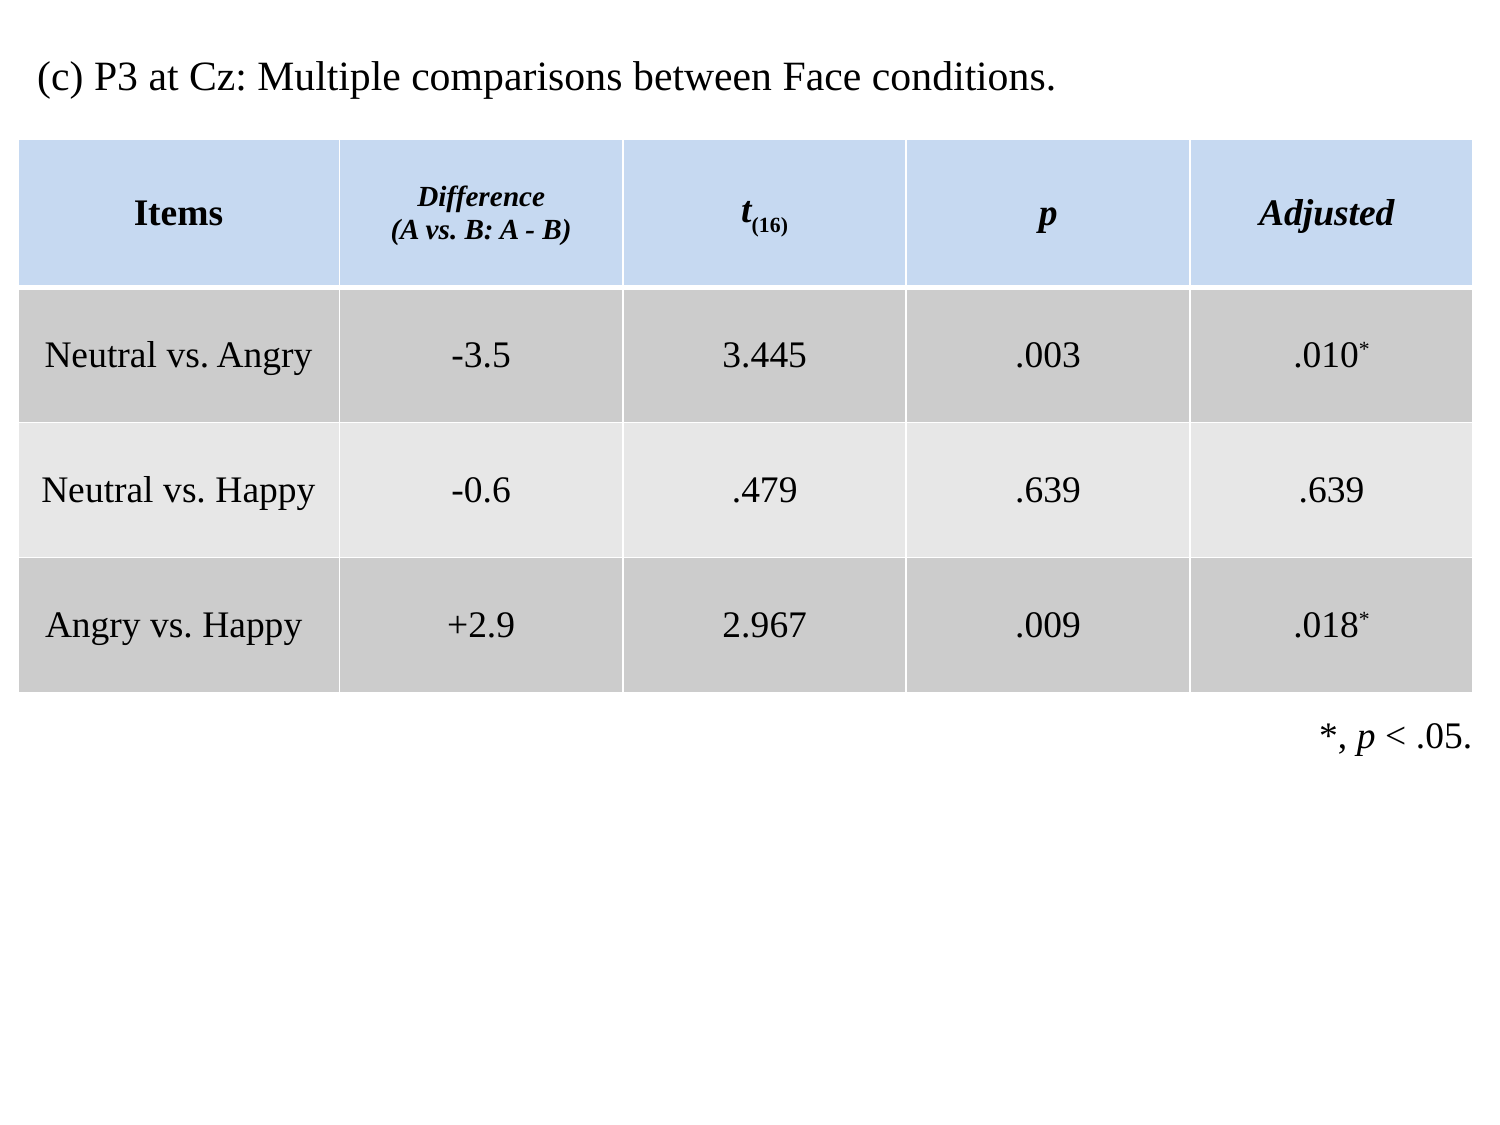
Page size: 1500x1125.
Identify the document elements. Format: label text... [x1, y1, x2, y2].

text_box (c) P3 at Cz: Multiple comparisons between Face conditions. [22, 17, 1478, 130]
text_box *, p < .05. [755, 704, 1500, 764]
